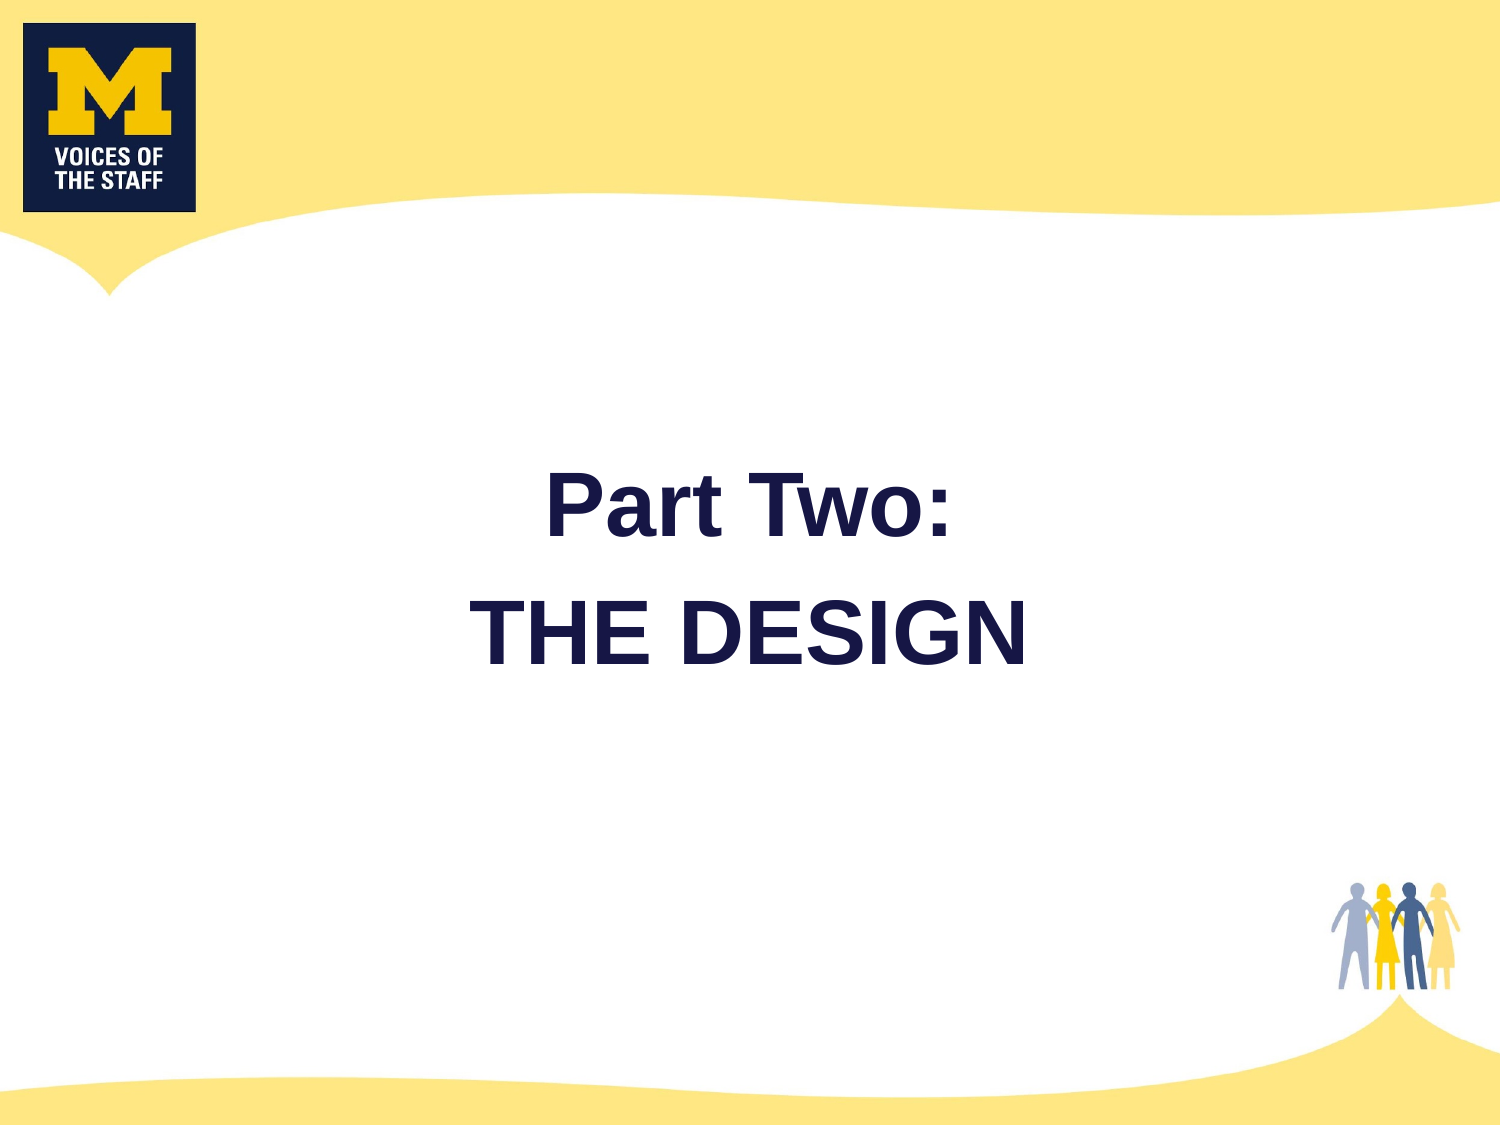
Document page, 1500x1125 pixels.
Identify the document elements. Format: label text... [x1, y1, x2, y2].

picture [0, 0, 1500, 1125]
text_box Part Two: THE DESIGN [112, 437, 1388, 1050]
